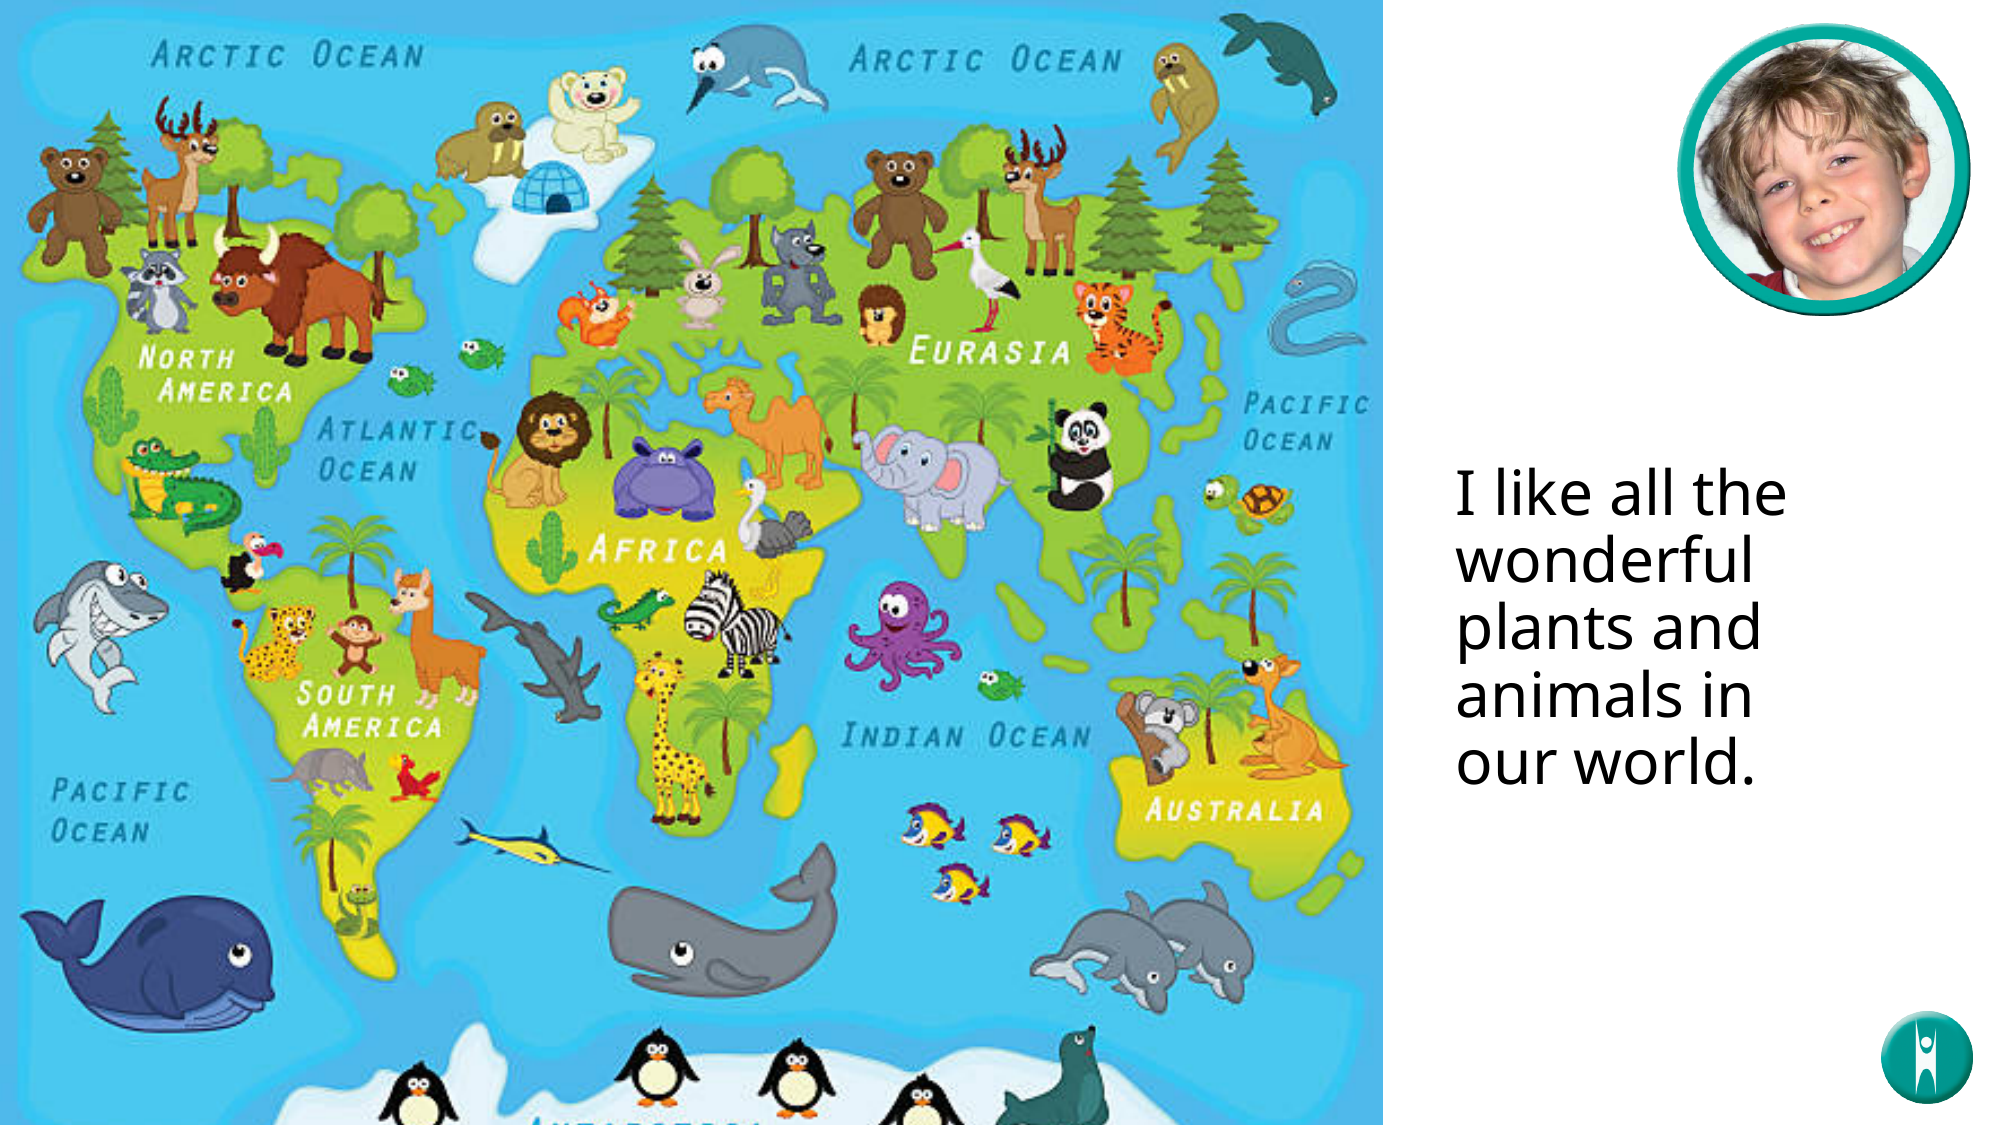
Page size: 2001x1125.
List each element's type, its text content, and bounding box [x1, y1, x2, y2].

picture [1677, 21, 1973, 316]
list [1881, 1011, 1973, 1104]
title I like all the wonderful plants and animals in our world. [1440, 449, 1882, 810]
picture [0, 0, 1383, 1125]
